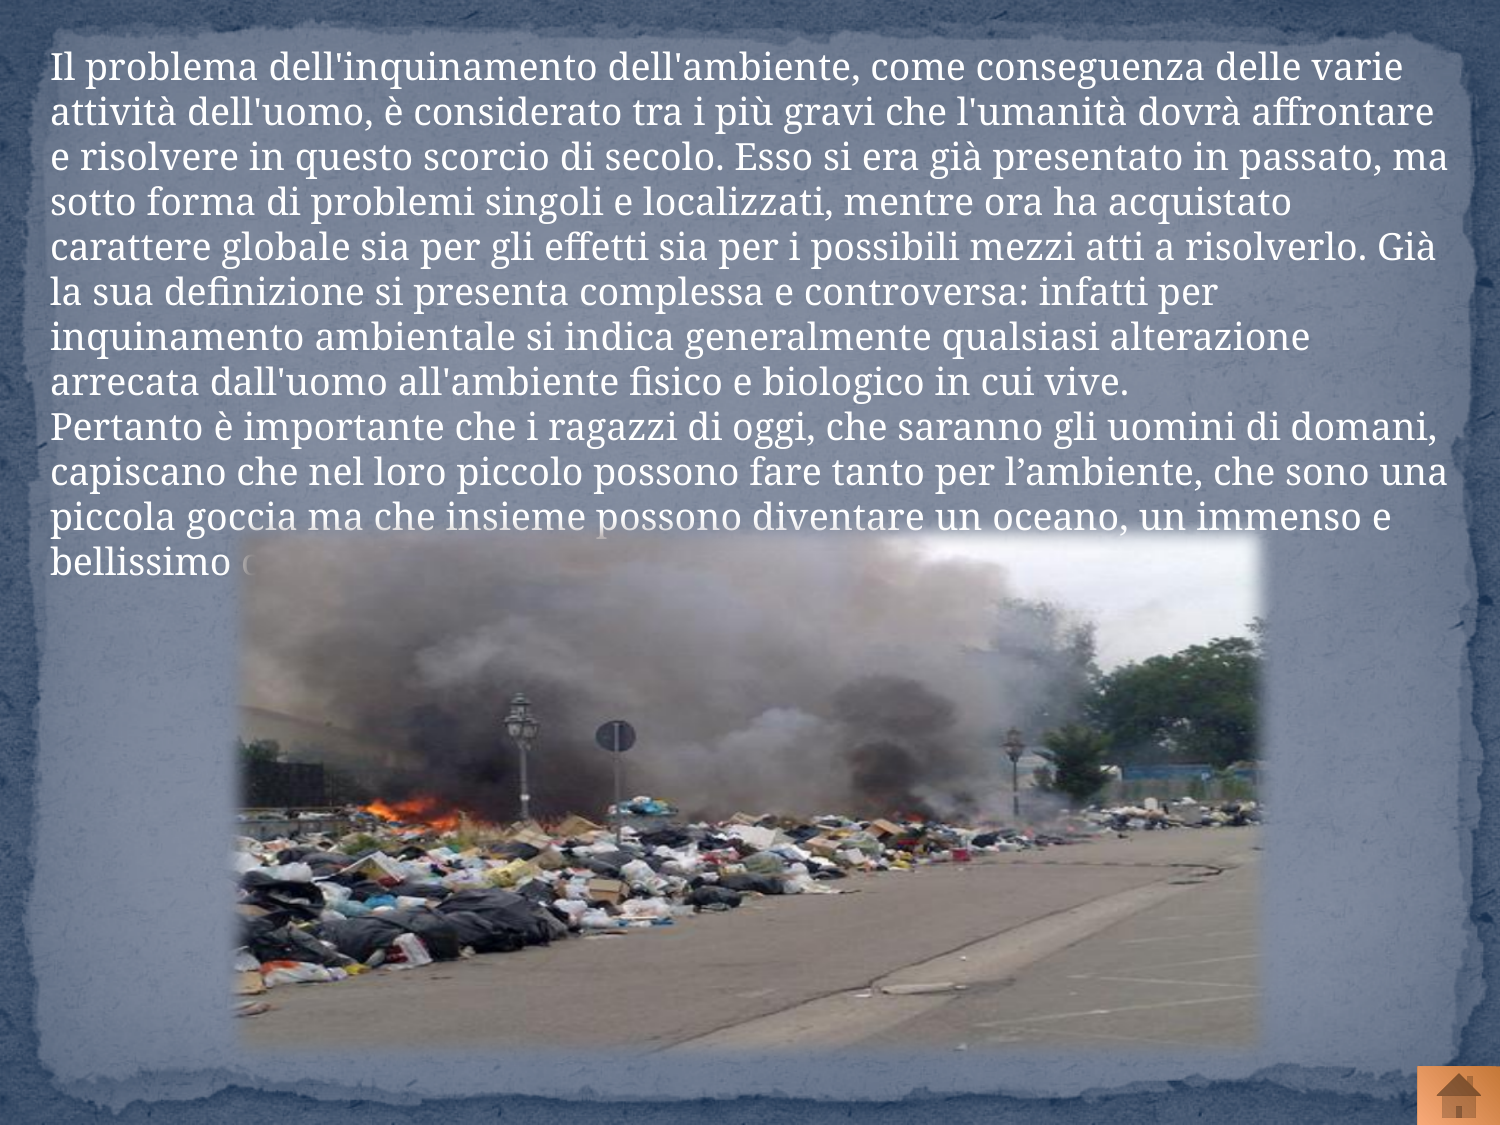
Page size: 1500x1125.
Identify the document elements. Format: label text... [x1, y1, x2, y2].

text_box Il problema dell'inquinamento dell'ambiente, come conseguenza delle varie attività dell'uomo, è considerato tra i più gravi che l'umanità dovrà affrontare e risolvere in questo scorcio di secolo. Esso si era già presentato in passato, ma sotto forma di problemi singoli e localizzati, mentre ora ha acquistato carattere globale sia per gli effetti sia per i possibili mezzi atti a risolverlo. Già la sua definizione si presenta complessa e controversa: infatti per inquinamento ambientale si indica generalmente qualsiasi alterazione arrecata dall'uomo all'ambiente fisico e biologico in cui vive. Pertanto è importante che i ragazzi di oggi, che saranno gli uomini di domani, capiscano che nel loro piccolo possono fare tanto per l’ambiente, che sono una piccola goccia ma che insieme possono diventare un oceano, un immenso e bellissimo oceano blu. [35, 35, 1477, 635]
picture [222, 515, 1278, 1067]
text_box [1417, 1066, 1500, 1125]
